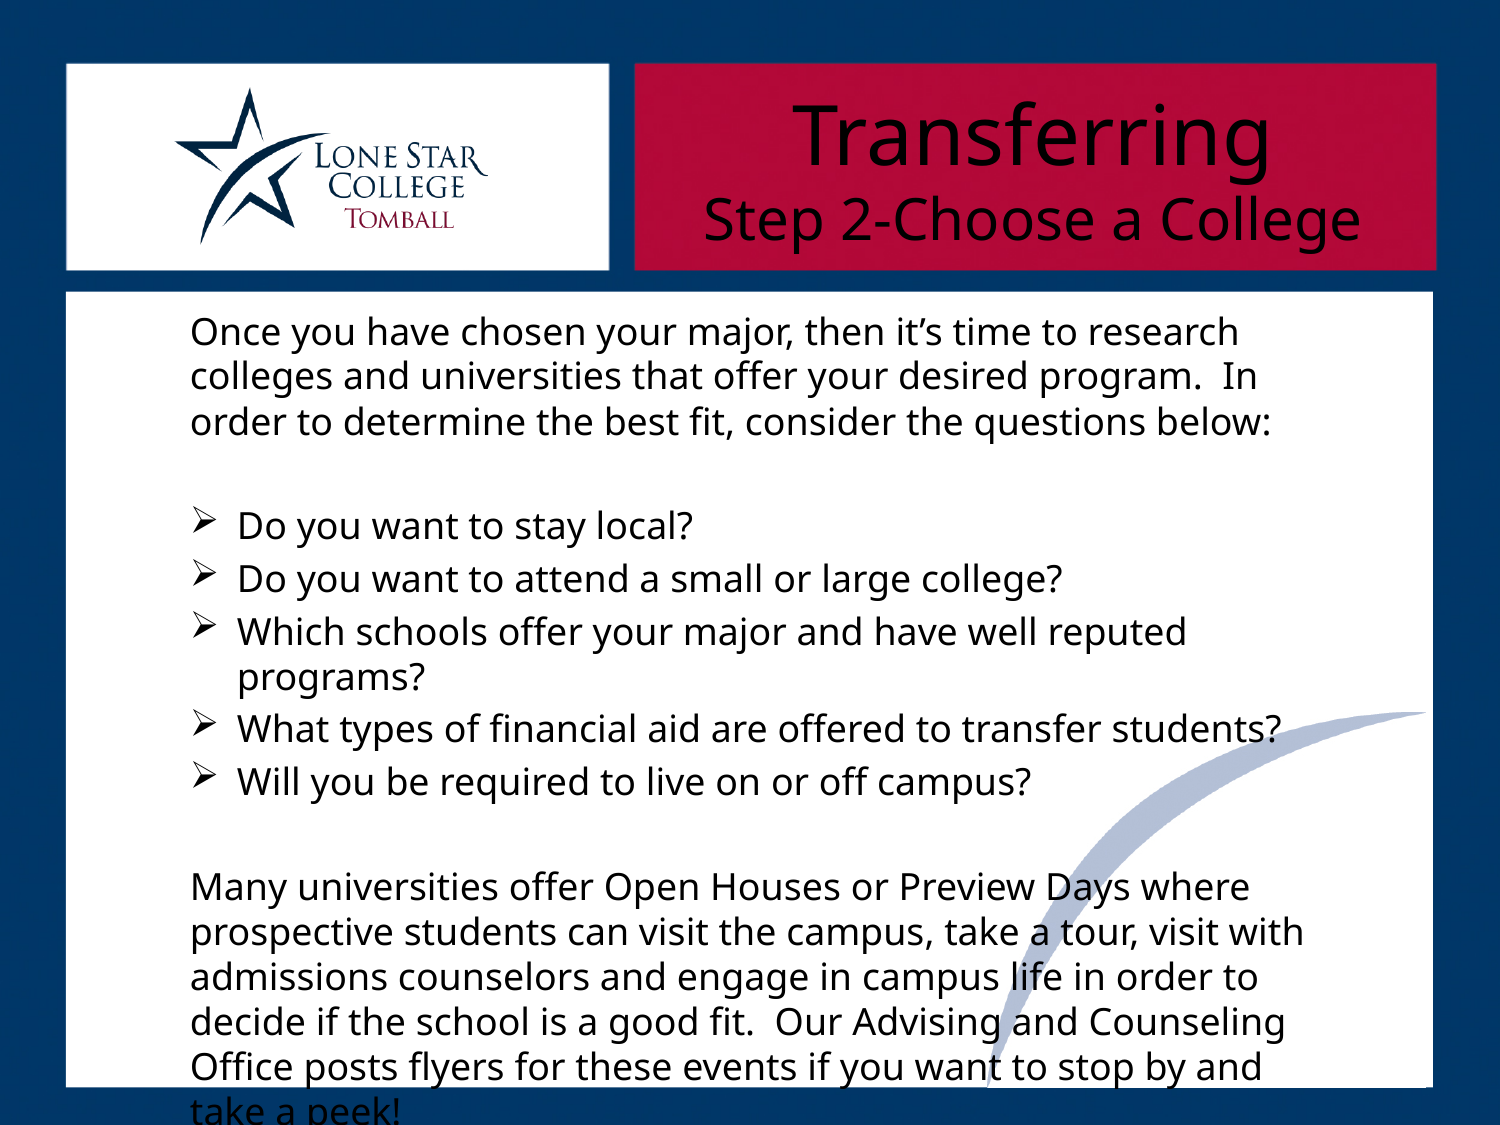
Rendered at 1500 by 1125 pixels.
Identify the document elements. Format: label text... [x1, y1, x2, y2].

picture [0, 0, 1500, 1125]
text_box Once you have chosen your major, then it’s time to research colleges and universities that offer your desired program. In order to determine the best fit, consider the questions below: Do you want to stay local? Do you want to attend a small or large college? Which schools offer your major and have well reputed programs? What types of financial aid are offered to transfer students? Will you be required to live on or off campus? Many universities offer Open Houses or Preview Days where prospective students can visit the campus, take a tour, visit with admissions counselors and engage in campus life in order to decide if the school is a good fit. Our Advising and Counseling Office posts flyers for these events if you want to stop by and take a peek! [99, 299, 1338, 1025]
text_box Transferring Step 2-Choose a College [474, 74, 1500, 260]
